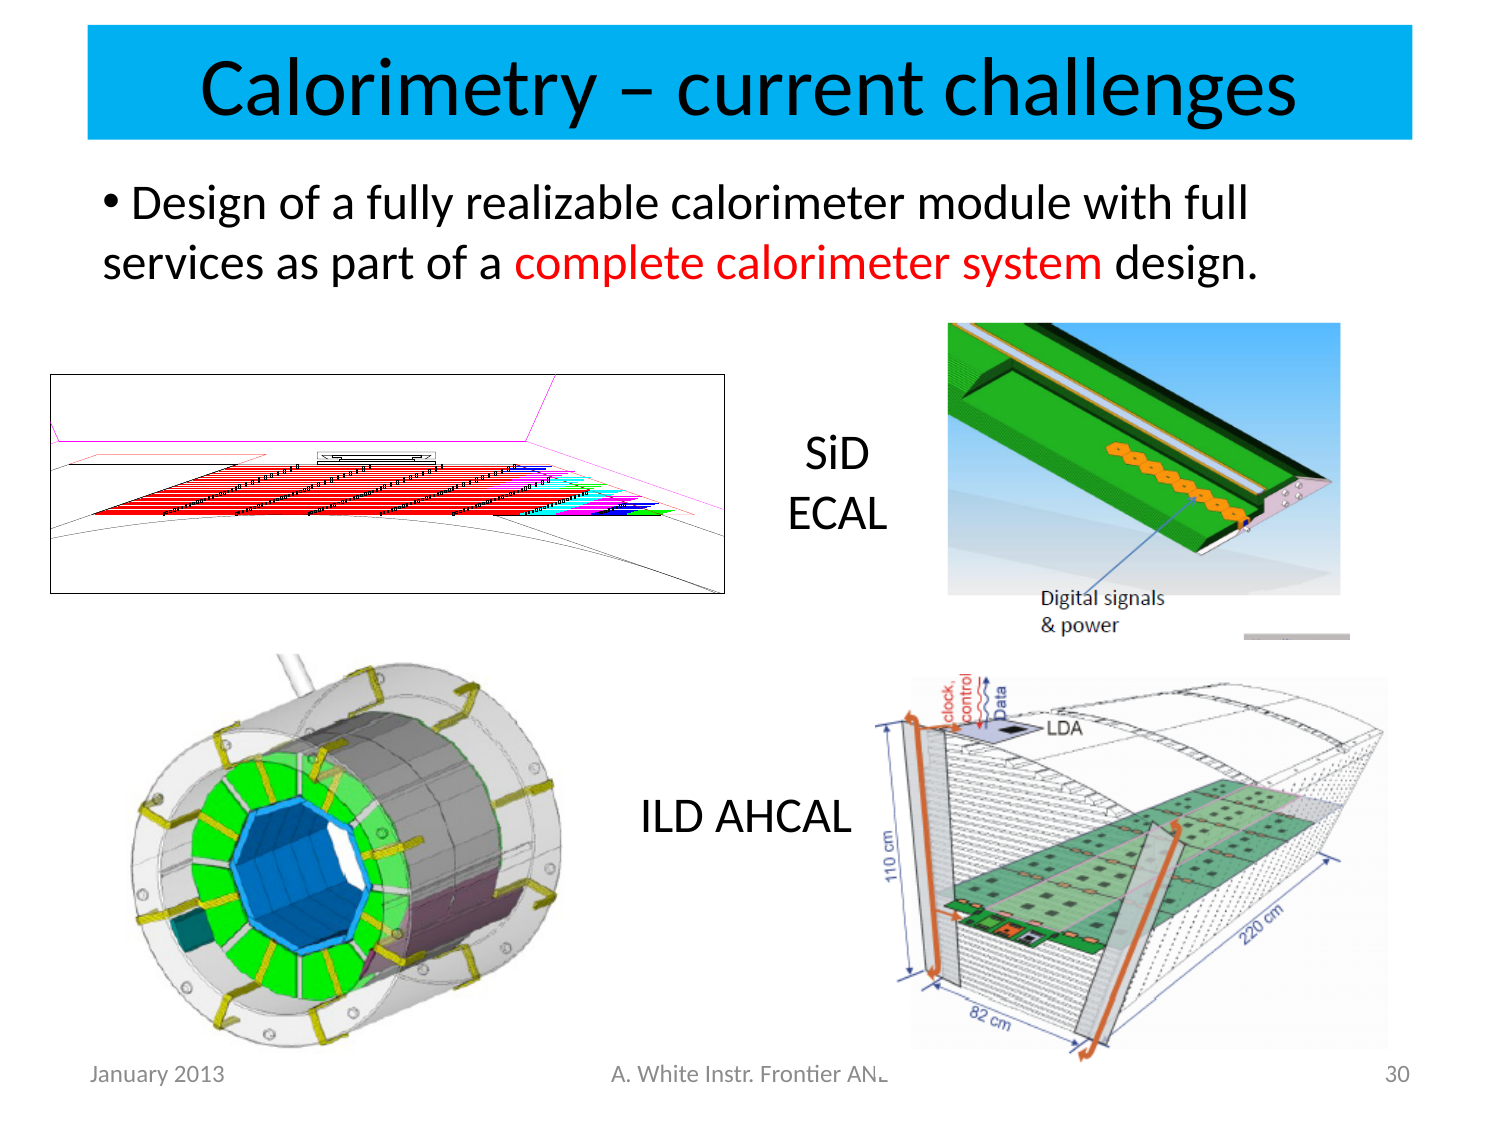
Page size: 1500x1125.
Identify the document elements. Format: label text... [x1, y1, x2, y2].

text_box Design of a fully realizable calorimeter module with full services as part of a complete calorimeter system design. [87, 162, 1338, 298]
picture [937, 312, 1351, 640]
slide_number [75, 1042, 425, 1103]
picture [112, 637, 570, 1054]
text_box SiD ECAL [762, 412, 913, 548]
slide_number 30 [1074, 1042, 1425, 1103]
picture [874, 674, 1388, 1077]
text_box ILD AHCAL [624, 774, 869, 850]
footer A. White Instr. Frontier ANL [512, 1042, 988, 1103]
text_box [49, 373, 726, 594]
text_box Calorimetry – current challenges [87, 24, 1413, 140]
